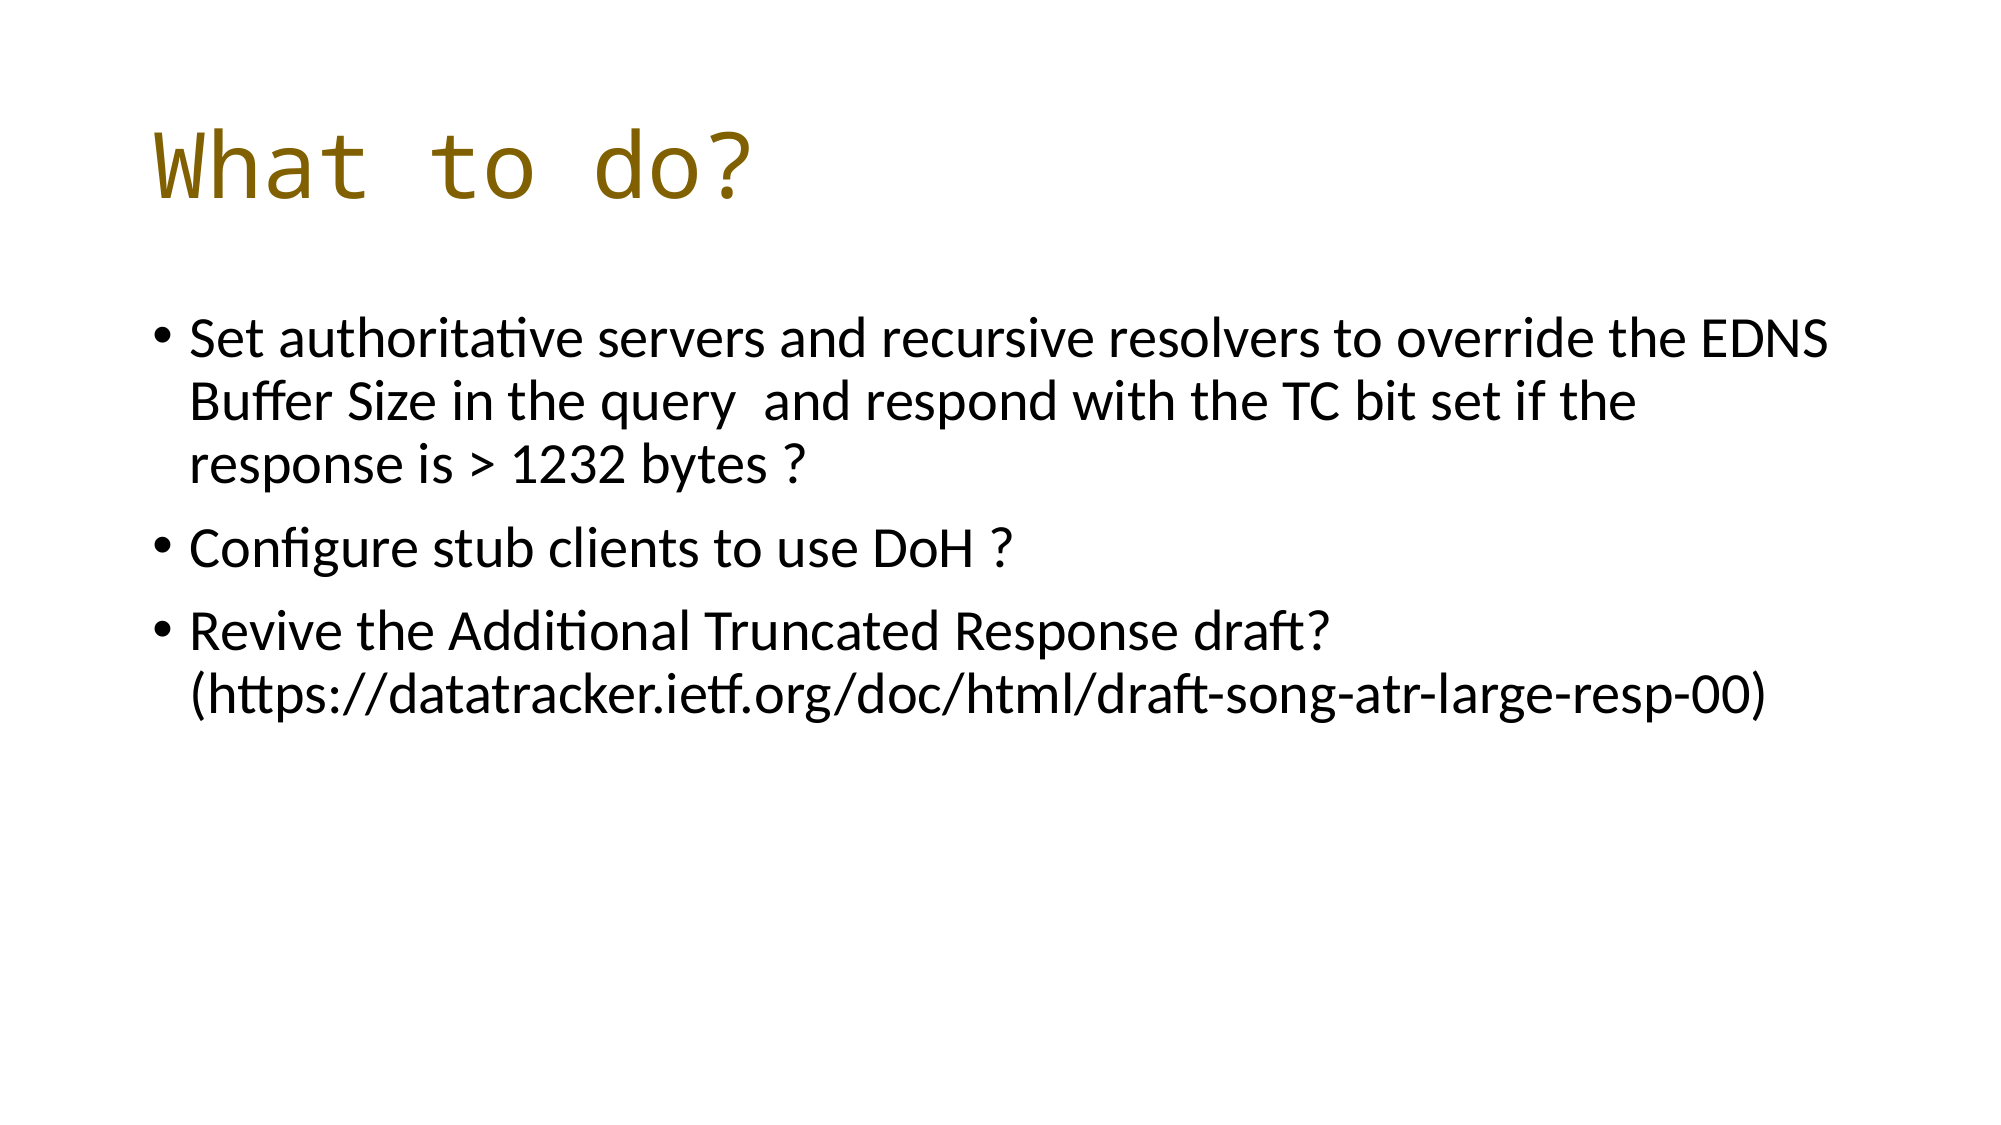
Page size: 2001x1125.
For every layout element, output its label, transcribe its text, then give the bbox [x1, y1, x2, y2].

list Set authoritative servers and recursive resolvers to override the EDNS Buffer Size in the query and respond with the TC bit set if the response is > 1232 bytes ? Configure stub clients to use DoH ? Revive the Additional Truncated Response draft? (https://datatracker.ietf.org/doc/html/draft-song-atr-large-resp-00) [137, 299, 1863, 1014]
title What to do? [137, 59, 1863, 278]
